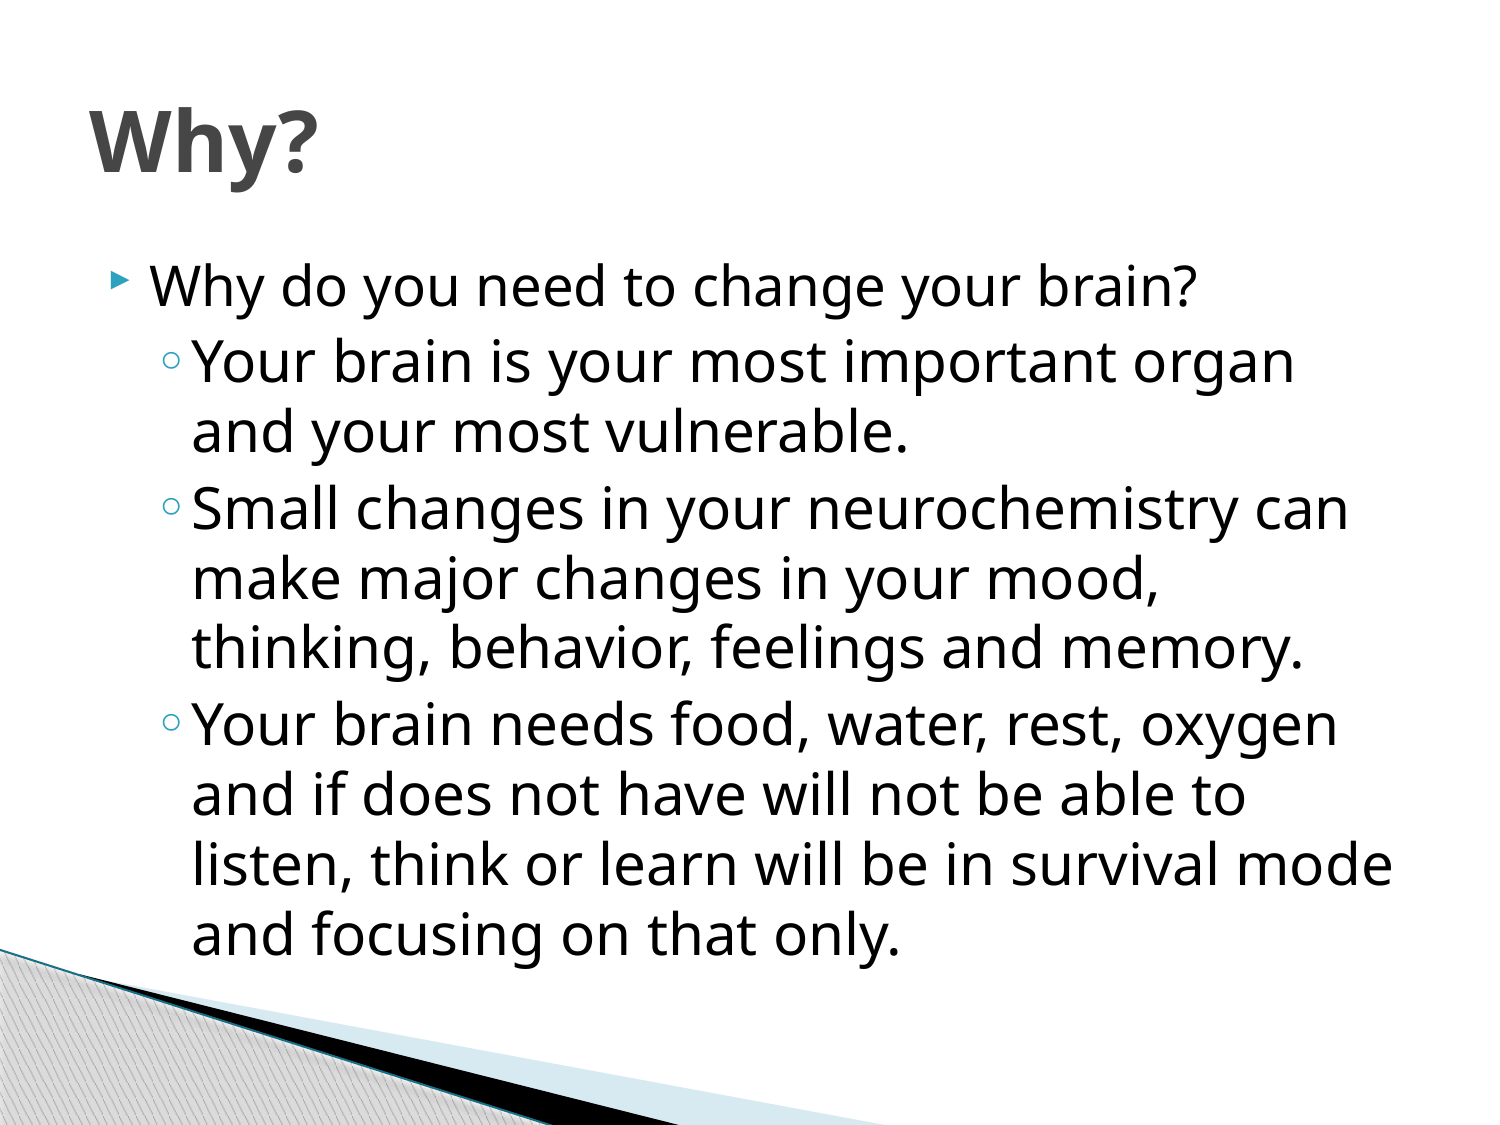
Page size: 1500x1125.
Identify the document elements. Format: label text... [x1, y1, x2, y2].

title Why? [75, 45, 1425, 233]
list Why do you need to change your brain? Your brain is your most important organ and your most vulnerable. Small changes in your neurochemistry can make major changes in your mood, thinking, behavior, feelings and memory. Your brain needs food, water, rest, oxygen and if does not have will not be able to listen, think or learn will be in survival mode and focusing on that only. [75, 243, 1425, 986]
